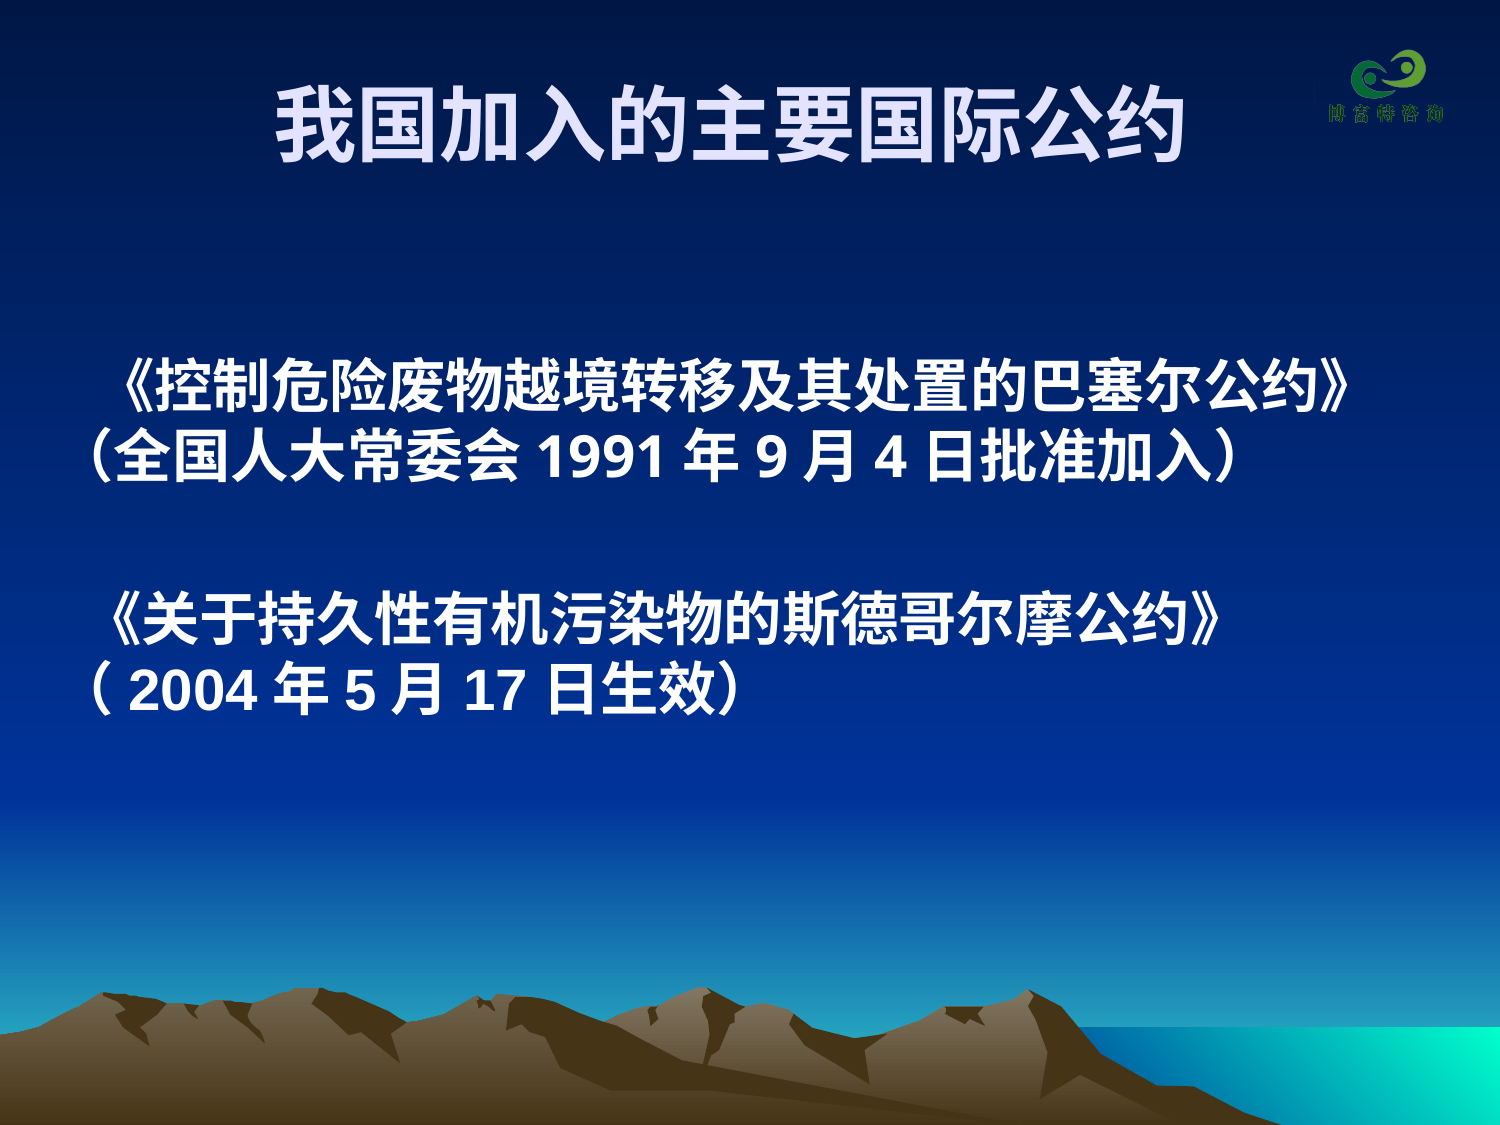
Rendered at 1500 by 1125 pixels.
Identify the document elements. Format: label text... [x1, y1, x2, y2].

text_box 《控制危险废物越境转移及其处置的巴塞尔公约》（全国人大常委会1991年9月4日批准加入） 《关于持久性有机污染物的斯德哥尔摩公约》（2004年5月17日生效） [41, 341, 1459, 788]
picture [1388, 49, 1462, 125]
text_box 我国加入的主要国际公约 [75, 45, 1388, 200]
